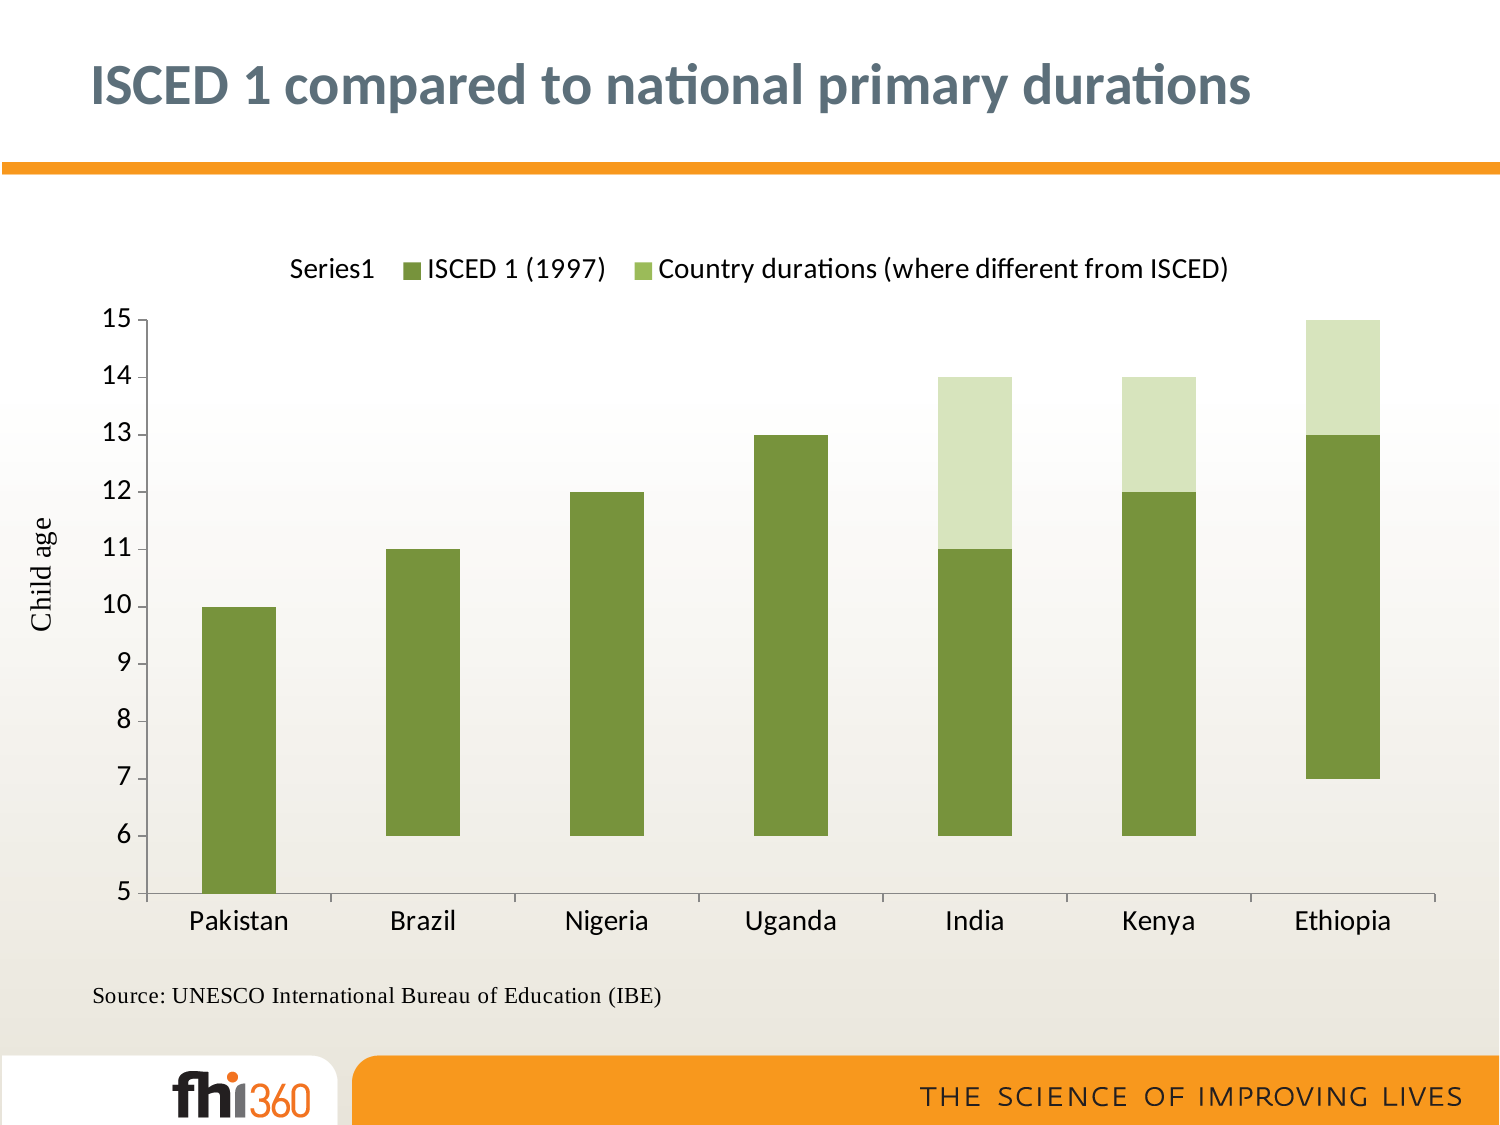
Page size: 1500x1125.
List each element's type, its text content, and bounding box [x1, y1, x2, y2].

title ISCED 1 compared to national primary durations [75, 0, 1458, 163]
chart [16, 180, 1480, 1037]
picture [0, 162, 1500, 1125]
